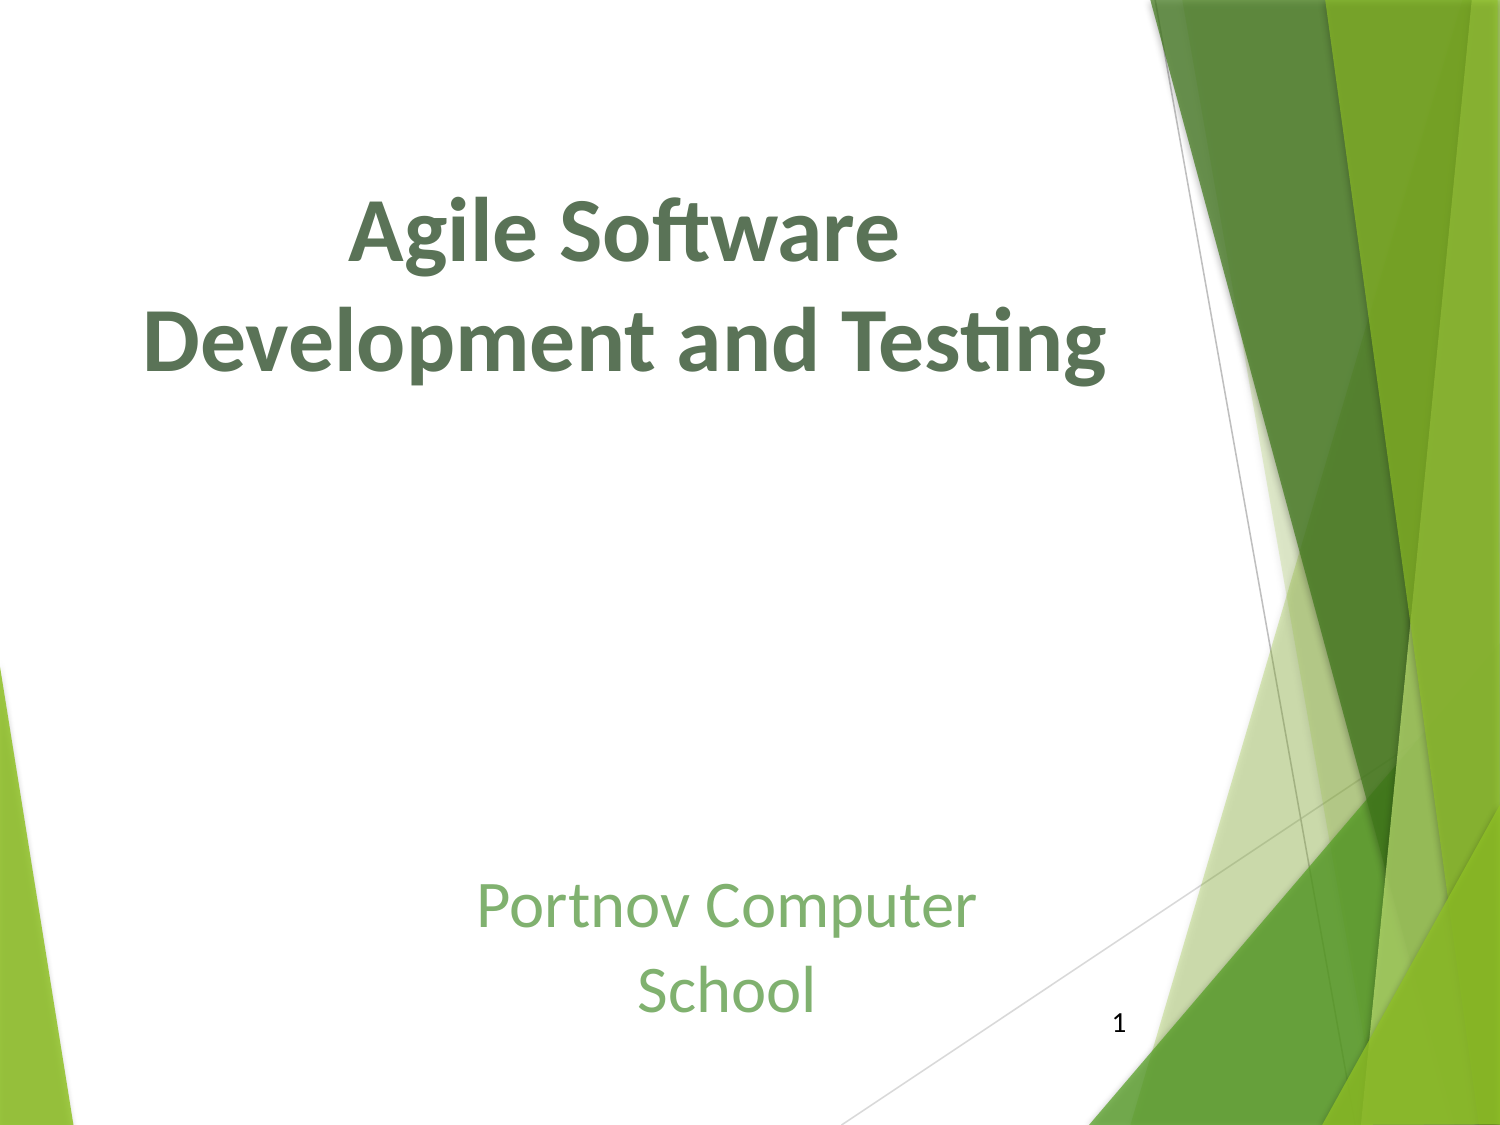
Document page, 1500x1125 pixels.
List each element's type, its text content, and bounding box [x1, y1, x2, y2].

text_box Portnov Computer School [279, 862, 1175, 1075]
text_box Agile Software Development and Testing [75, 162, 1175, 700]
